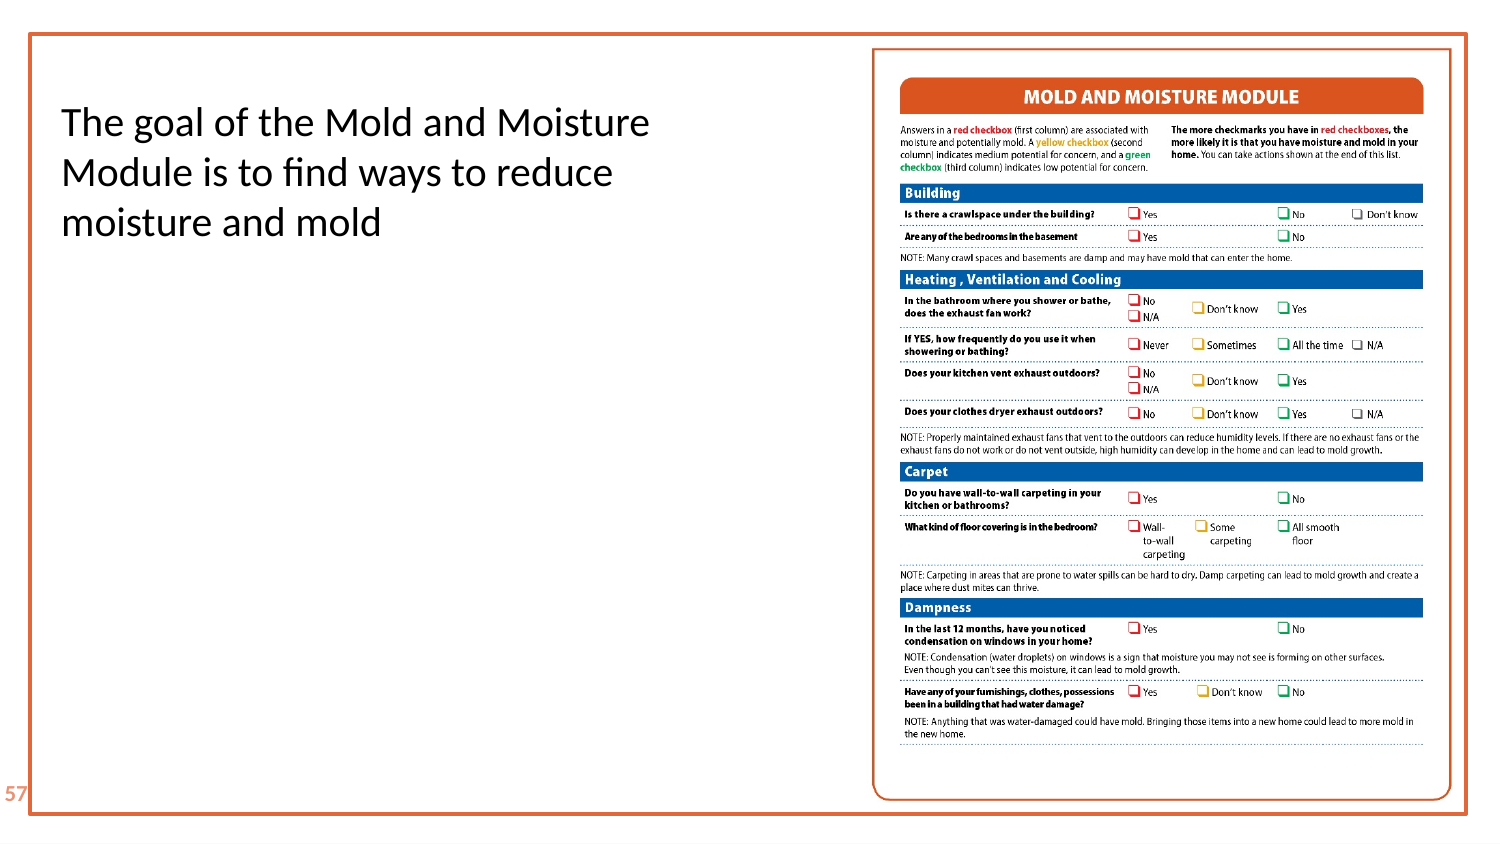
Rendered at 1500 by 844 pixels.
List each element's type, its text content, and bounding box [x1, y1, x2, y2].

picture [865, 45, 1460, 805]
title The goal of the Mold and Moisture Module is to find ways to reduce moisture and mold [46, 45, 668, 345]
